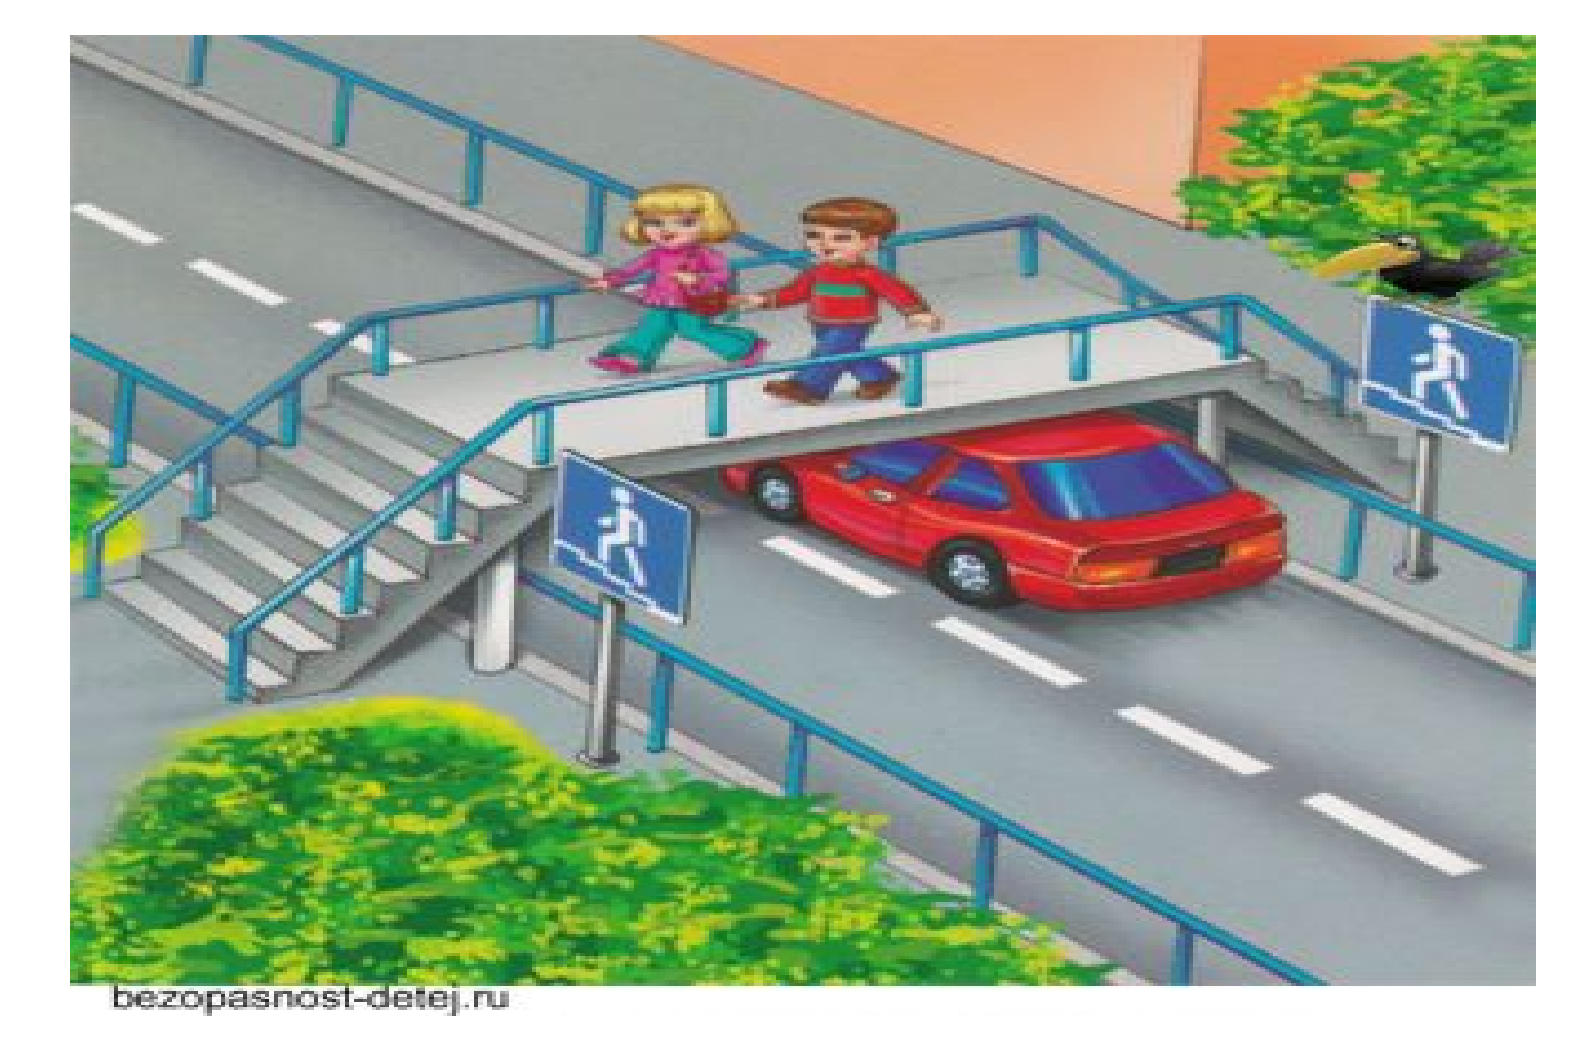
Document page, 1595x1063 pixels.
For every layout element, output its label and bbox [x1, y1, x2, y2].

picture [70, 35, 1536, 1016]
